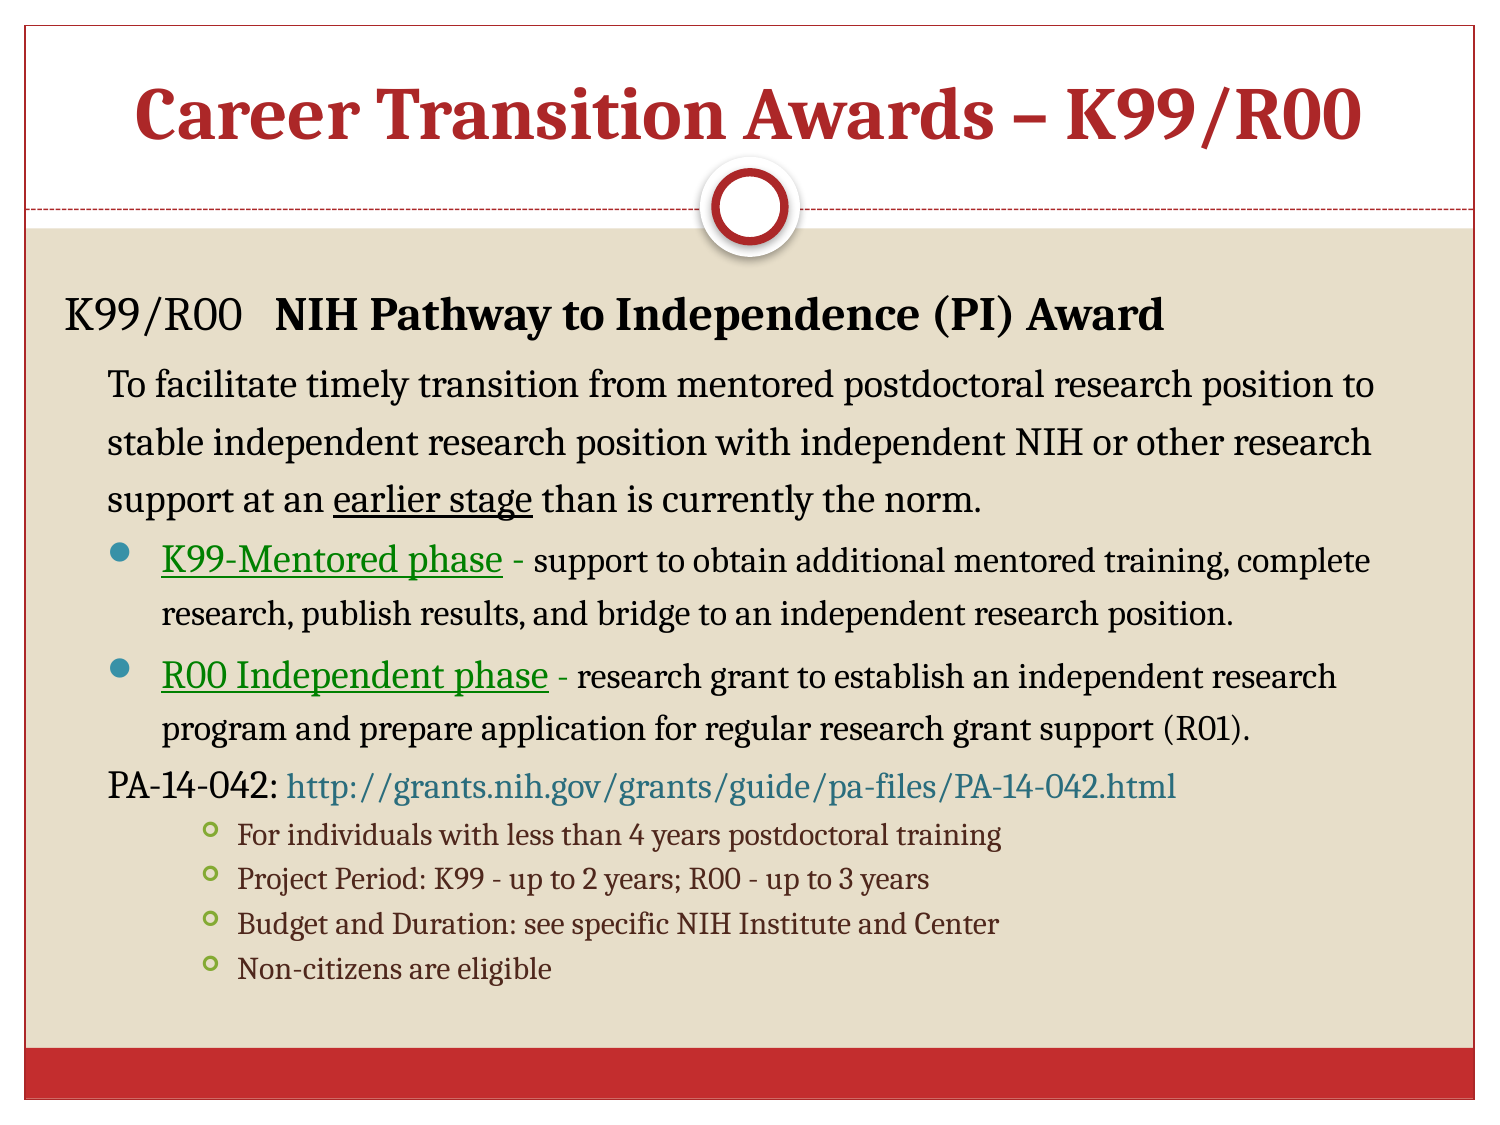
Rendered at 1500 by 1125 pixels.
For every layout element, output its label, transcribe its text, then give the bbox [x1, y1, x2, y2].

title Career Transition Awards – K99/R00 [49, 37, 1450, 162]
list K99/R00 NIH Pathway to Independence (PI) Award To facilitate timely transition from mentored postdoctoral research position to stable independent research position with independent NIH or other research support at an earlier stage than is currently the norm. K99-Mentored phase - support to obtain additional mentored training, complete research, publish results, and bridge to an independent research position. R00 Independent phase - research grant to establish an independent research program and prepare application for regular research grant support (R01). PA-14-042: http://grants.nih.gov/grants/guide/pa-files/PA-14-042.html For individuals with less than 4 years postdoctoral training Project Period: K99 - up to 2 years; R00 - up to 3 years Budget and Duration: see specific NIH Institute and Center Non-citizens are eligible [49, 275, 1475, 1025]
